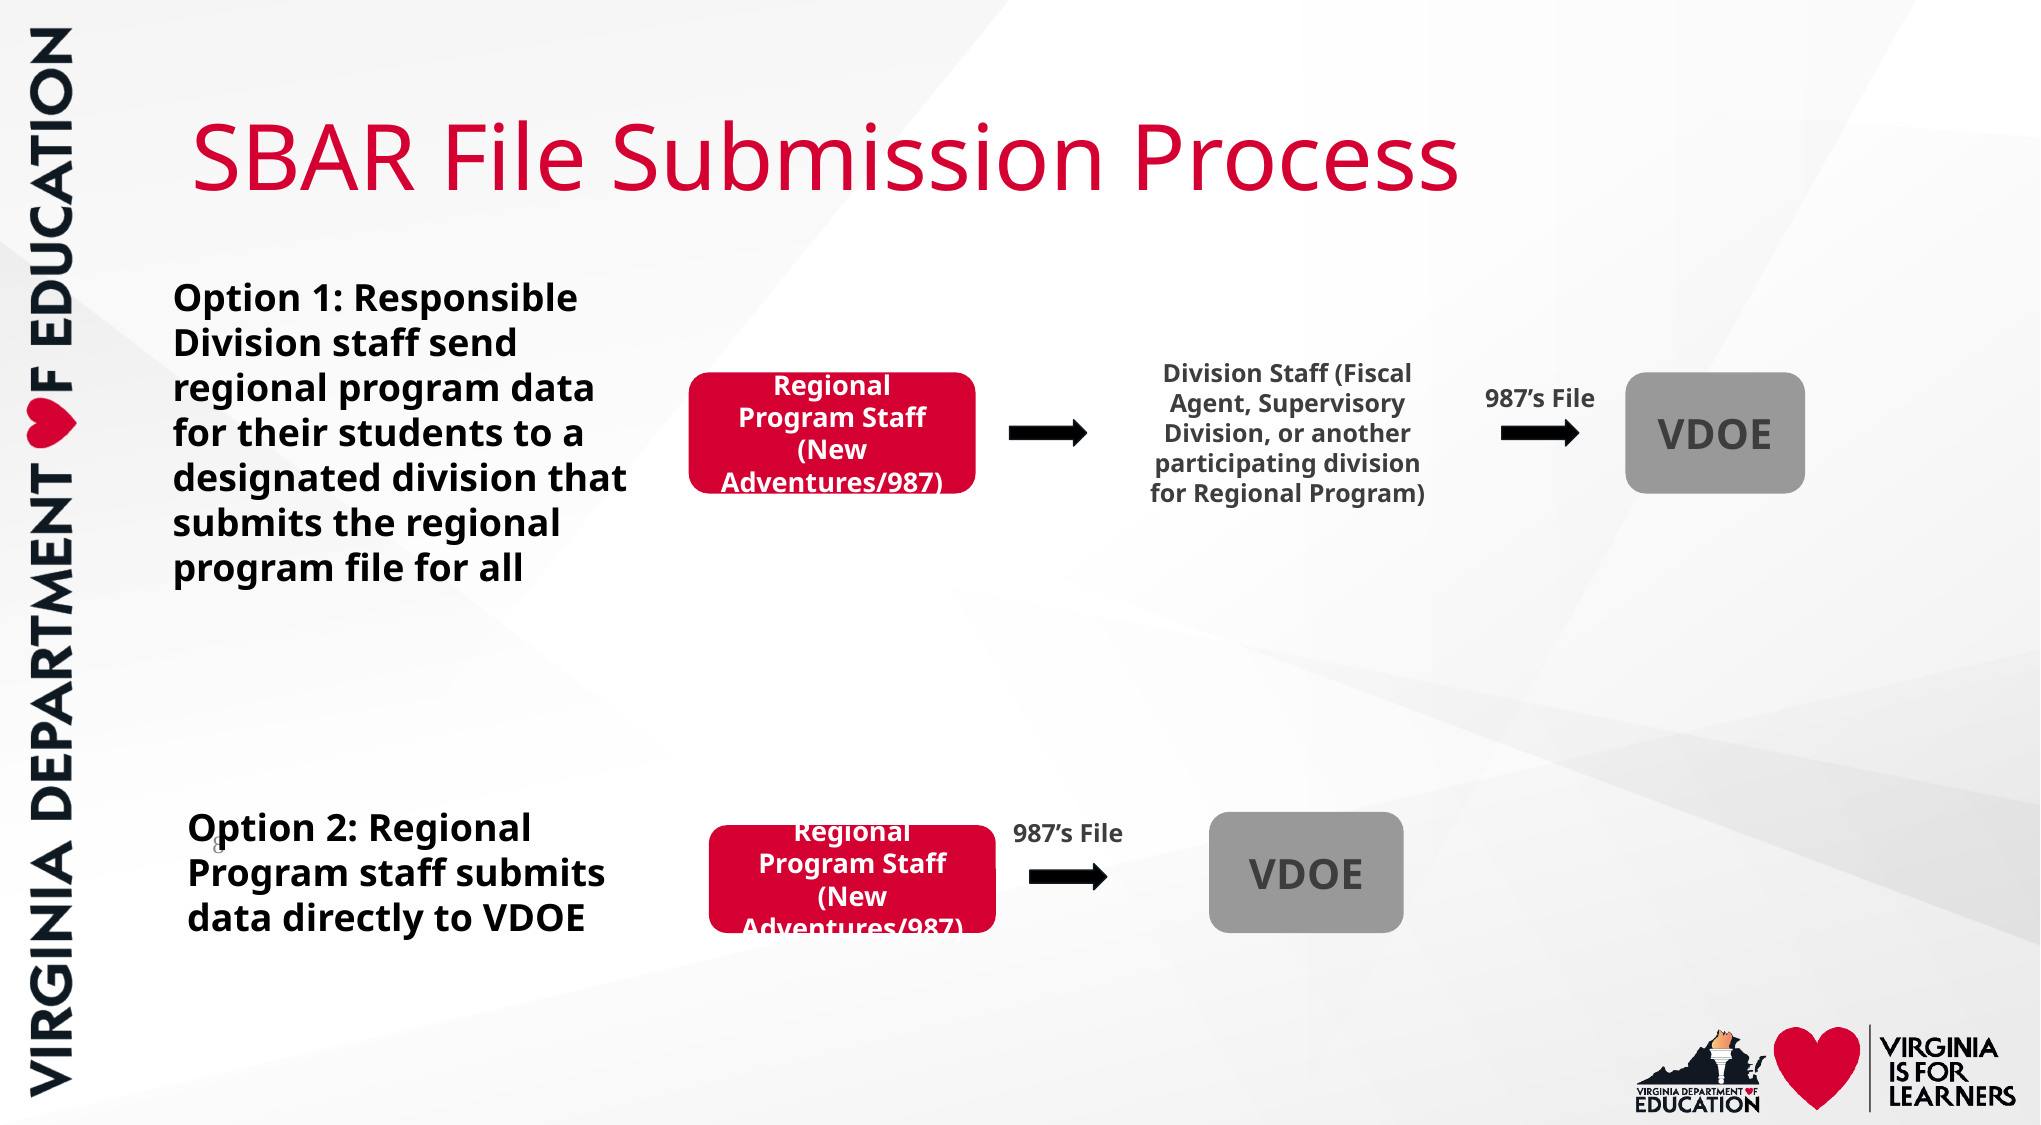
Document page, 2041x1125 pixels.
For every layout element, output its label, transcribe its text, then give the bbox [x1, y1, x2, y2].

text_box Option 1: Responsible Division staff send regional program data for their students to a designated division that submits the regional program file for all [157, 258, 653, 604]
text_box [1029, 863, 1107, 890]
text_box VDOE [1209, 811, 1404, 934]
text_box 987’s File [1383, 372, 1698, 423]
text_box [1501, 423, 1579, 446]
text_box Regional Program Staff (New Adventures/987) [708, 825, 996, 934]
text_box Division Staff (Fiscal Agent, Supervisory Division, or another participating division for Regional Program) [1120, 407, 1456, 459]
text_box 987’s File [911, 807, 1226, 858]
text_box VDOE [1625, 372, 1806, 494]
text_box Option 2: Regional Program staff submits data directly to VDOE [172, 789, 673, 955]
text_box Regional Program Staff (New Adventures/987) [688, 372, 976, 494]
picture [0, 0, 2041, 1125]
text_box [1009, 419, 1087, 446]
title SBAR File Submission Process [175, 52, 1901, 270]
